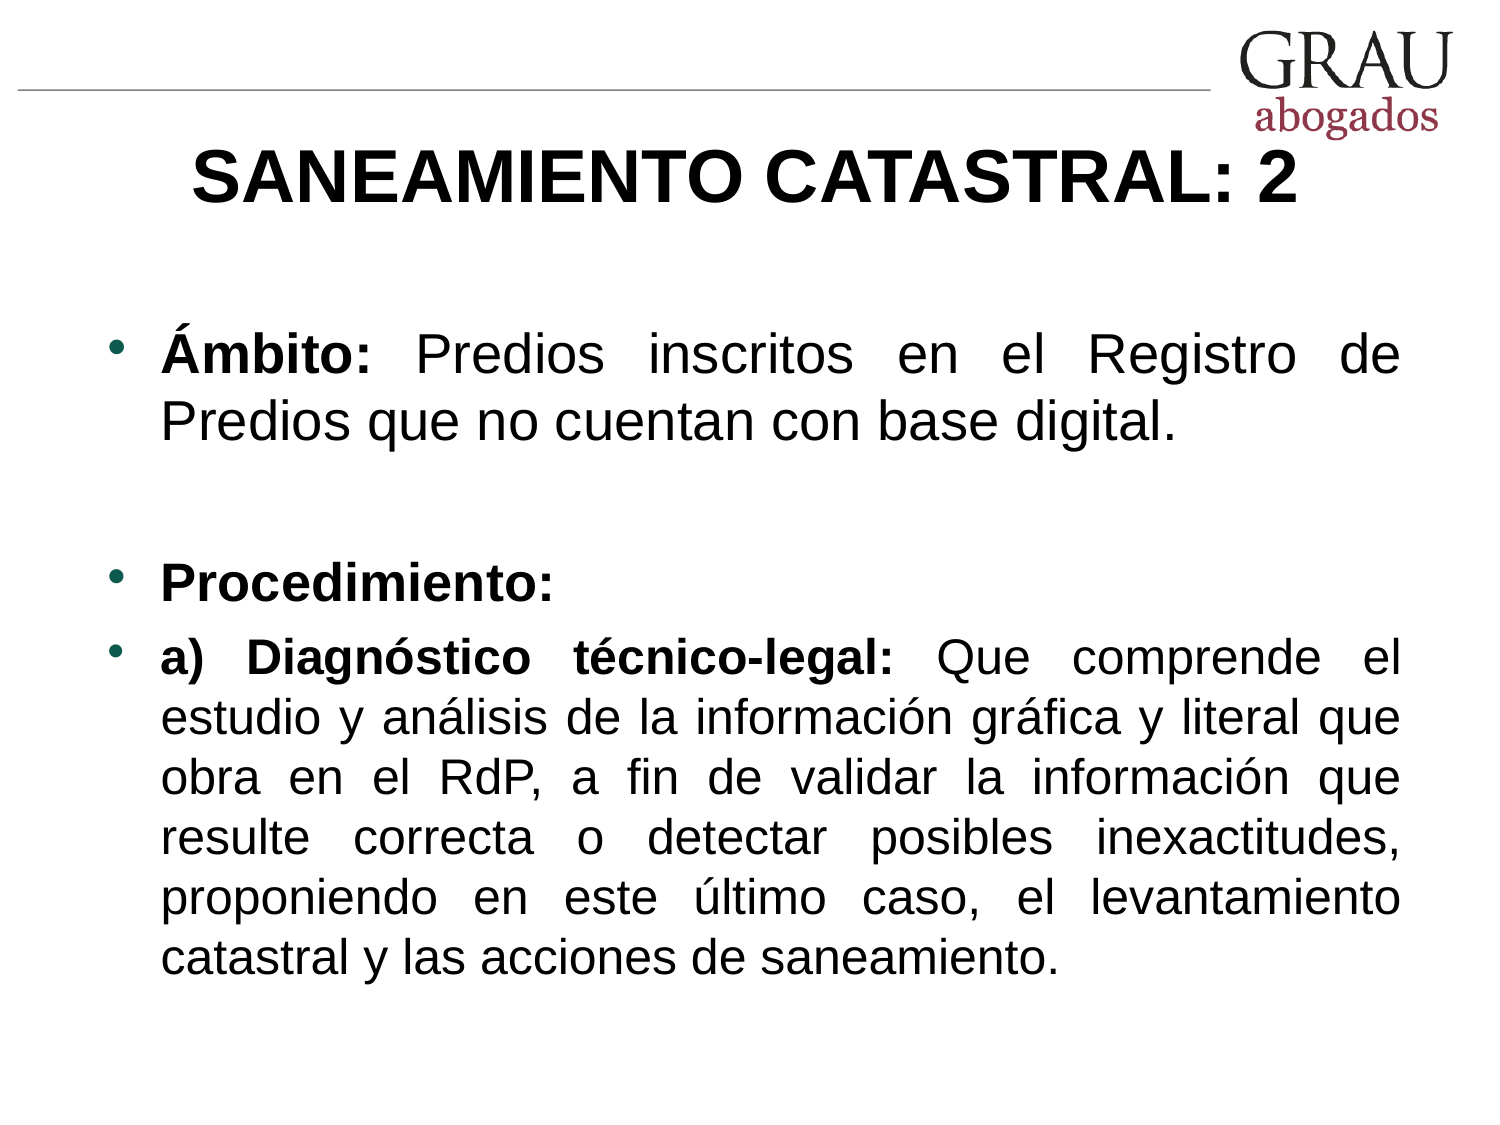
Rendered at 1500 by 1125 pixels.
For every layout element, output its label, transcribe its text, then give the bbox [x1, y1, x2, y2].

list Ámbito: Predios inscritos en el Registro de Predios que no cuentan con base digital. Procedimiento: a) Diagnóstico técnico-legal: Que comprende el estudio y análisis de la información gráfica y literal que obra en el RdP, a fin de validar la información que resulte correcta o detectar posibles inexactitudes, proponiendo en este último caso, el levantamiento catastral y las acciones de saneamiento. [75, 309, 1417, 1125]
picture [1222, 0, 1459, 149]
title SANEAMIENTO CATASTRAL: 2 [66, 37, 1425, 225]
